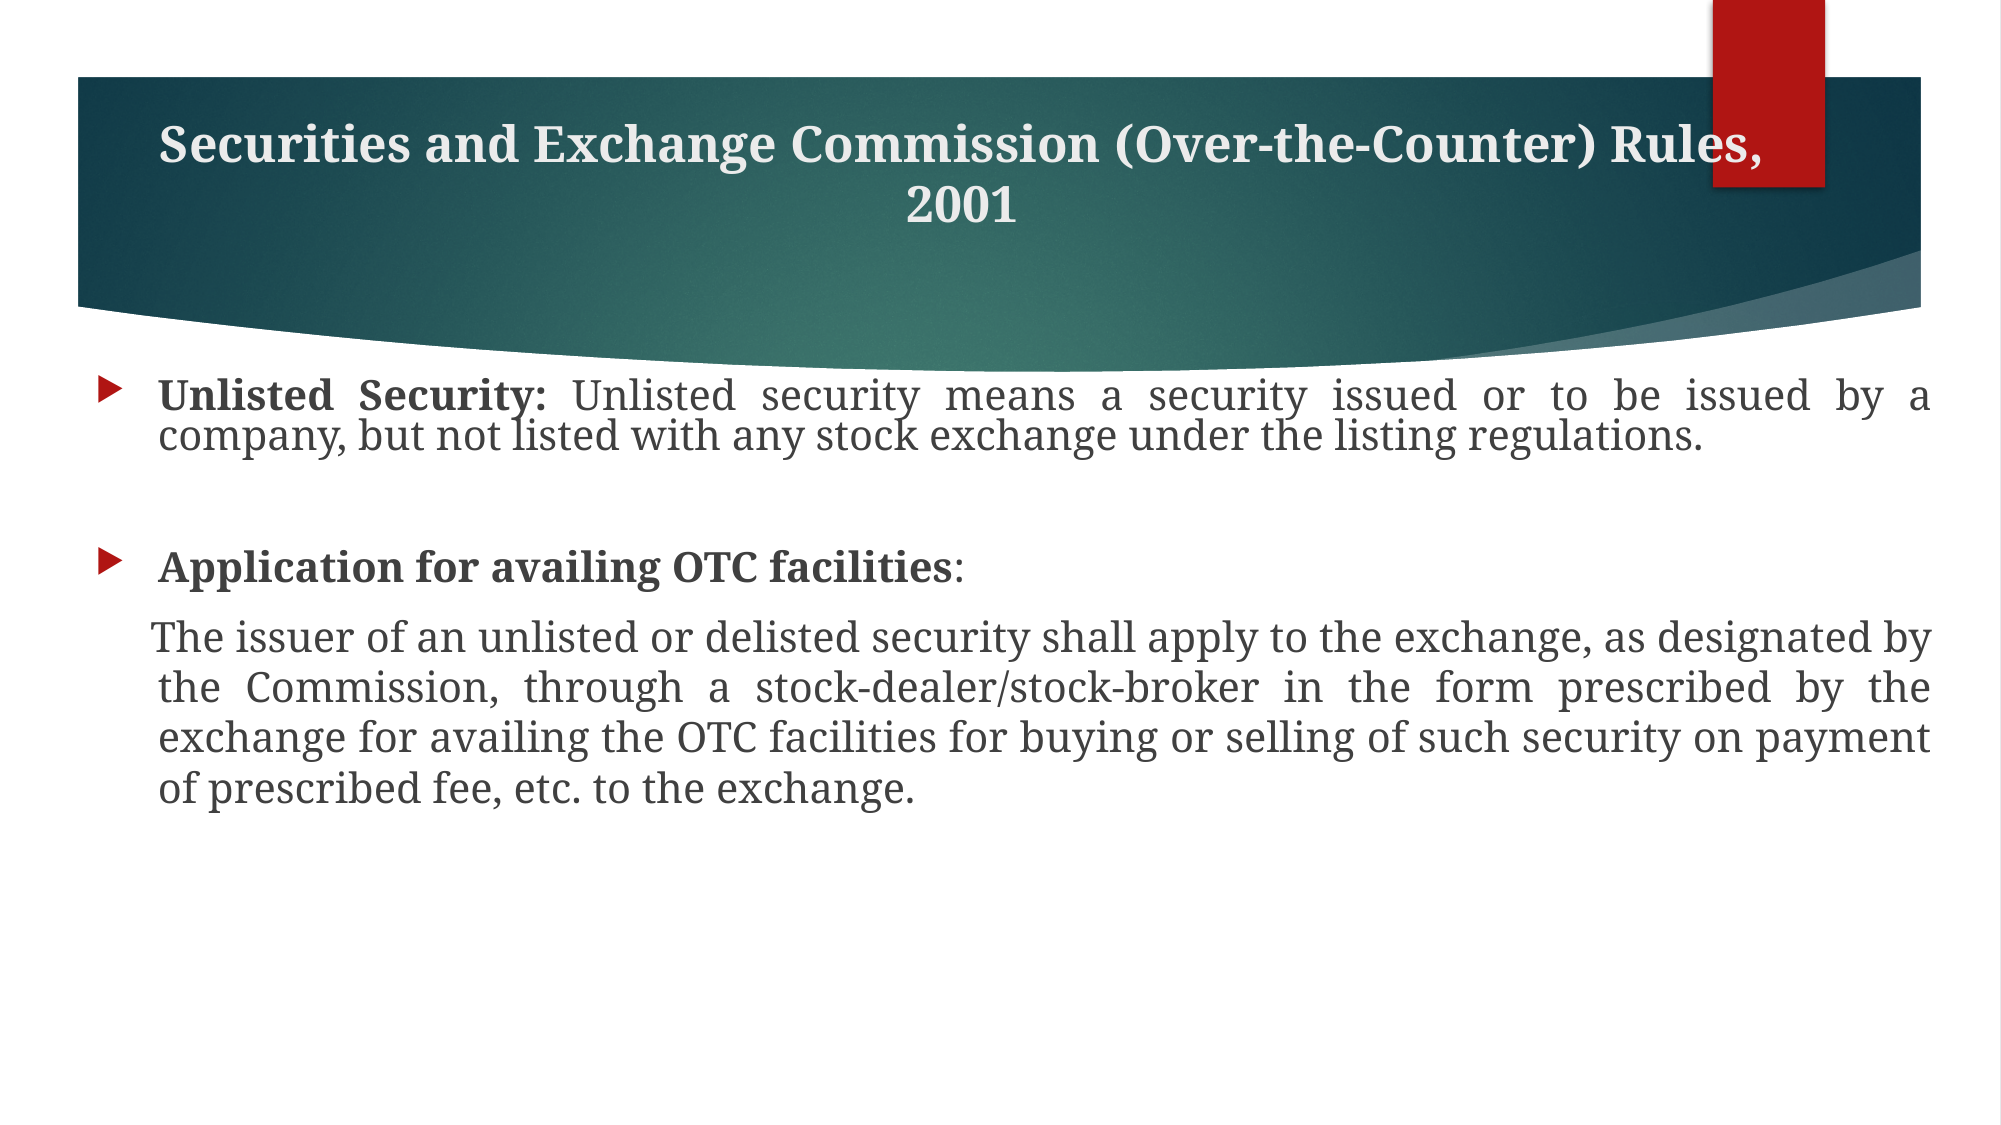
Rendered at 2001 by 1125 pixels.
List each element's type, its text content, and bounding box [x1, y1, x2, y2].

list Unlisted Security: Unlisted security means a security issued or to be issued by a company, but not listed with any stock exchange under the listing regulations. Application for availing OTC facilities: The issuer of an unlisted or delisted security shall apply to the exchange, as designated by the Commission, through a stock-dealer/stock-broker in the form prescribed by the exchange for availing the OTC facilities for buying or selling of such security on payment of prescribed fee, etc. to the exchange. [80, 371, 1948, 1082]
title Securities and Exchange Commission (Over-the-Counter) Rules, 2001 [144, 104, 1781, 294]
